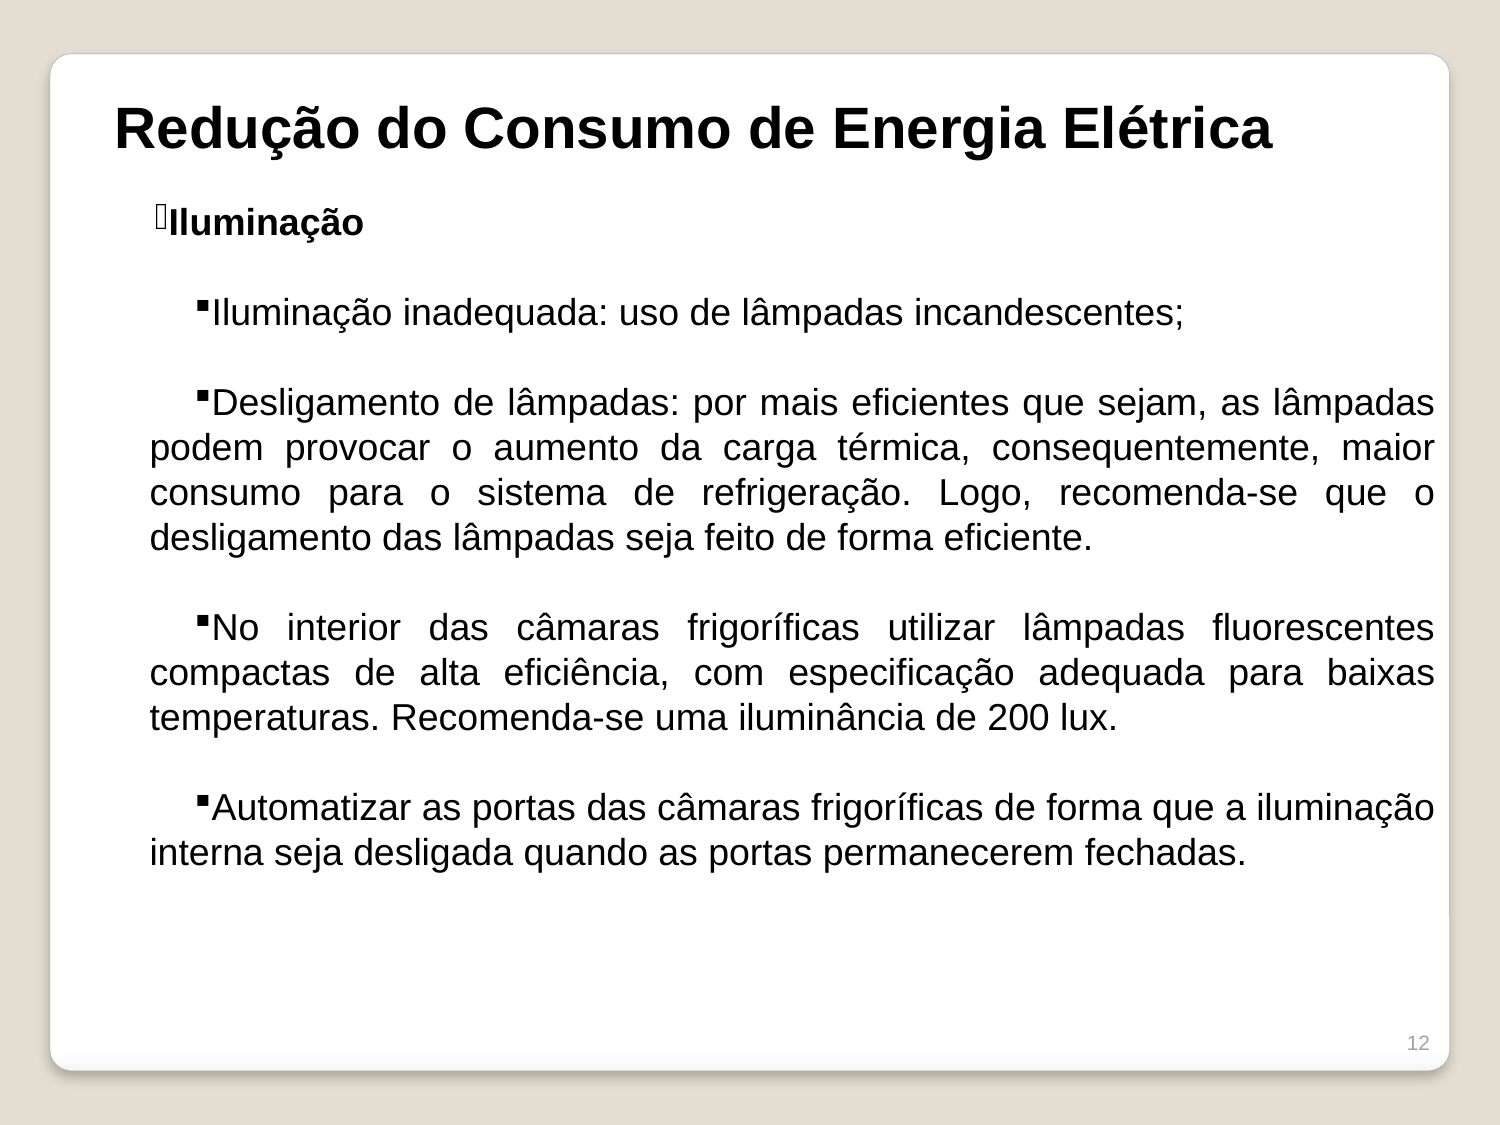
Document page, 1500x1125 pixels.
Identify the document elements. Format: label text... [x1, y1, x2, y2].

slide_number 12 [1369, 1016, 1445, 1063]
text_box Iluminação Iluminação inadequada: uso de lâmpadas incandescentes; Desligamento de lâmpadas: por mais eficientes que sejam, as lâmpadas podem provocar o aumento da carga térmica, consequentemente, maior consumo para o sistema de refrigeração. Logo, recomenda-se que o desligamento das lâmpadas seja feito de forma eficiente. No interior das câmaras frigoríficas utilizar lâmpadas fluorescentes compactas de alta eficiência, com especificação adequada para baixas temperaturas. Recomenda-se uma iluminância de 200 lux. Automatizar as portas das câmaras frigoríficas de forma que a iluminação interna seja desligada quando as portas permanecerem fechadas. [59, 190, 1450, 1016]
text_box Redução do Consumo de Energia Elétrica [99, 82, 1425, 168]
